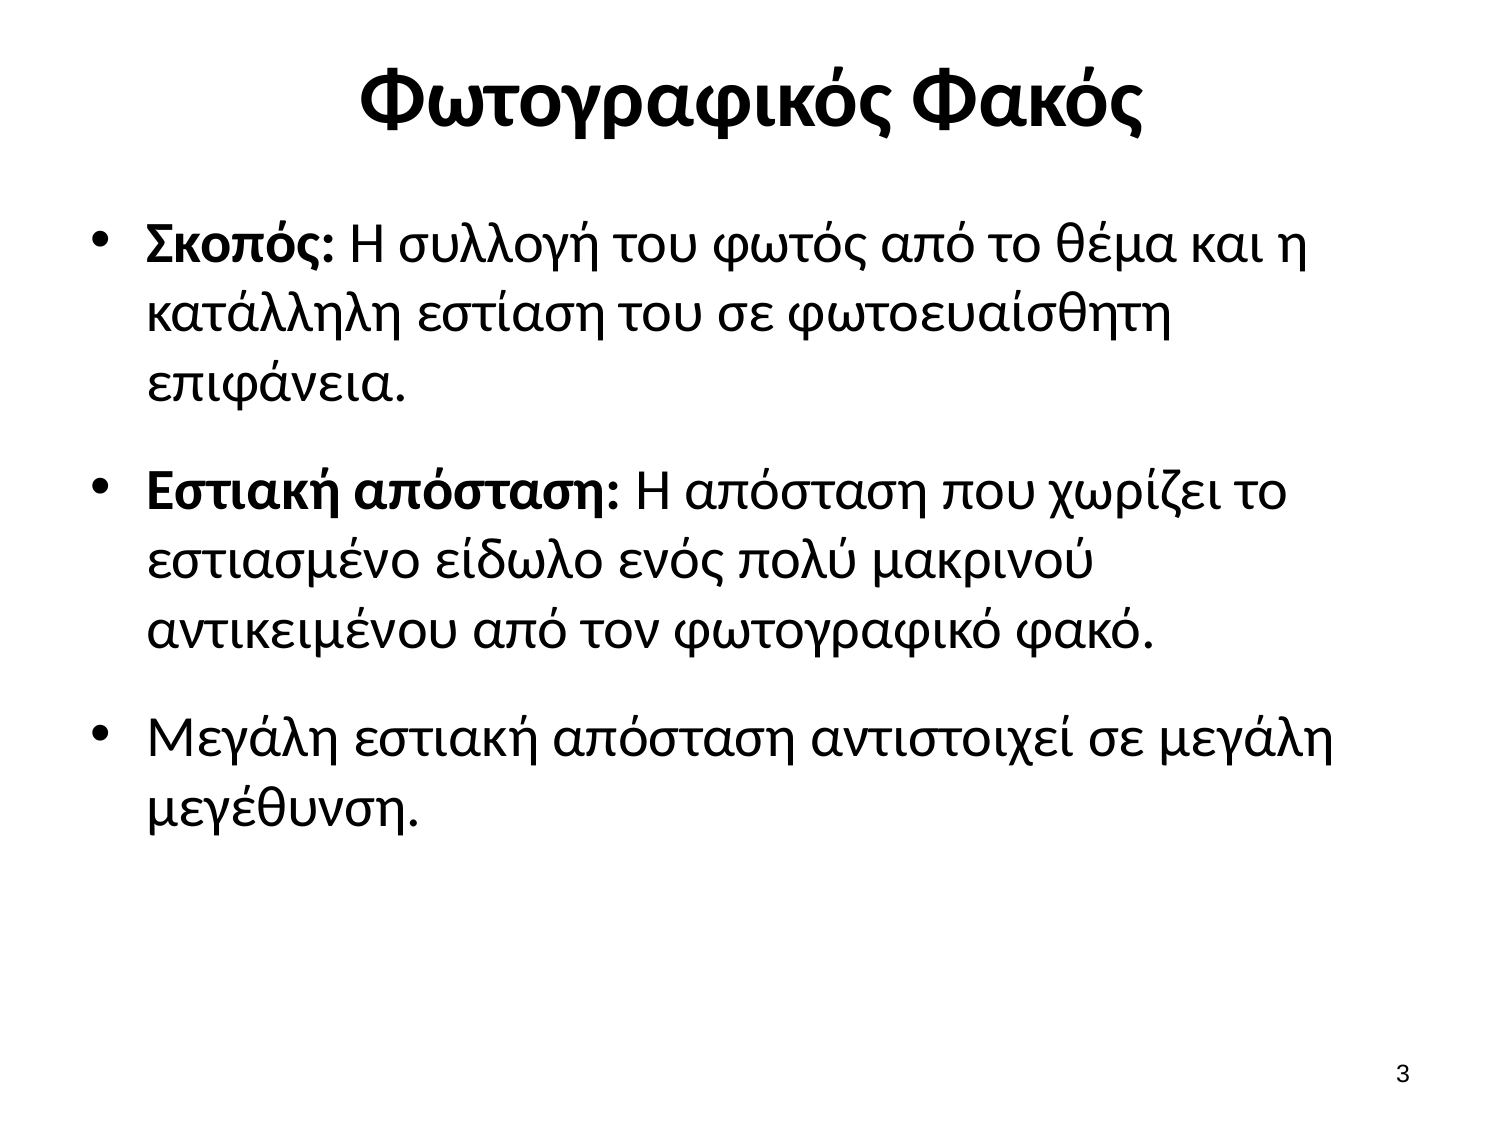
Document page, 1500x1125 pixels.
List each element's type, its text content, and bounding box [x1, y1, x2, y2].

slide_number 2 [1074, 1042, 1425, 1103]
title Φωτογραφικός Φακός [76, 19, 1427, 169]
list Σκοπός: Η συλλογή του φωτός από το θέμα και η κατάλληλη εστίαση του σε φωτοευαίσθητη επιφάνεια. Εστιακή απόσταση: Η απόσταση που χωρίζει το εστιασμένο είδωλο ενός πολύ μακρινού αντικειμένου από τον φωτογραφικό φακό. Μεγάλη εστιακή απόσταση αντιστοιχεί σε μεγάλη μεγέθυνση. [75, 196, 1425, 1024]
